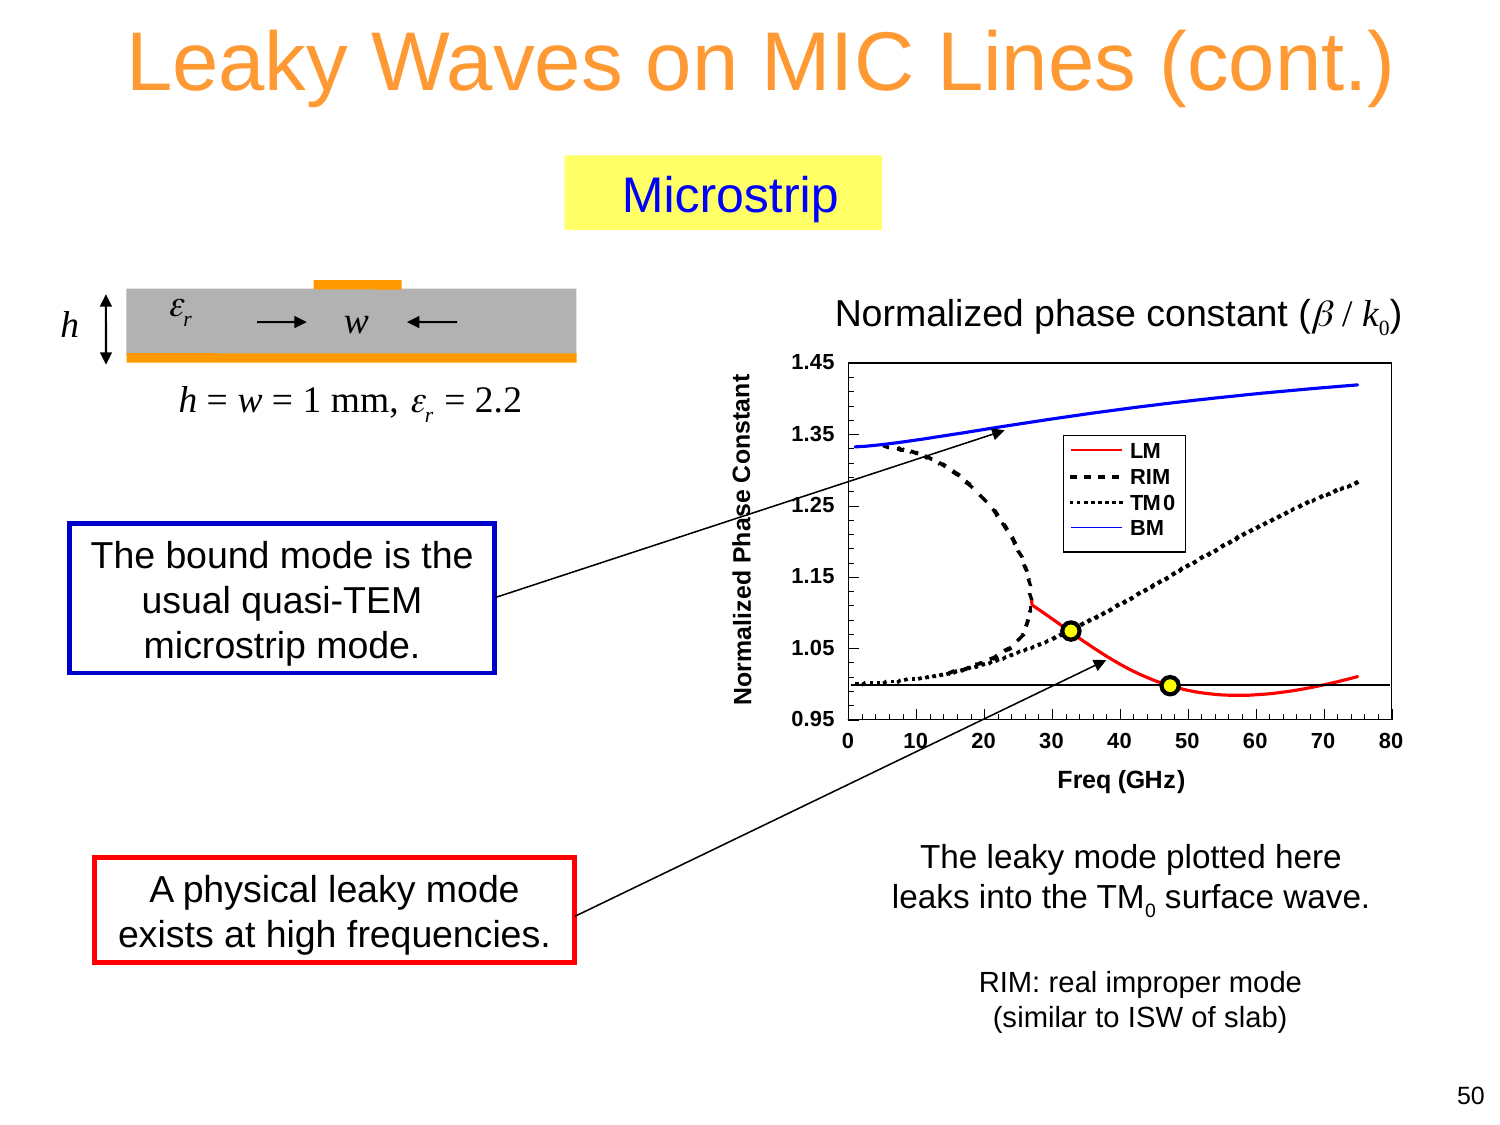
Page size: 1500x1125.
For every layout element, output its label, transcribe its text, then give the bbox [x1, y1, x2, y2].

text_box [712, 280, 1422, 809]
text_box Leaky Waves on MIC Lines (cont.) [100, 0, 1422, 115]
text_box The bound mode is the usual quasi-TEM microstrip mode. [69, 523, 495, 673]
text_box A physical leaky mode exists at high frequencies. [94, 857, 575, 963]
text_box The leaky mode plotted here leaks into the TM0 surface wave. [872, 828, 1391, 929]
text_box RIM: real improper mode (similar to ISW of slab) [963, 956, 1318, 1041]
slide_number 50 [1149, 1065, 1500, 1125]
text_box Microstrip [564, 155, 882, 230]
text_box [45, 271, 577, 434]
